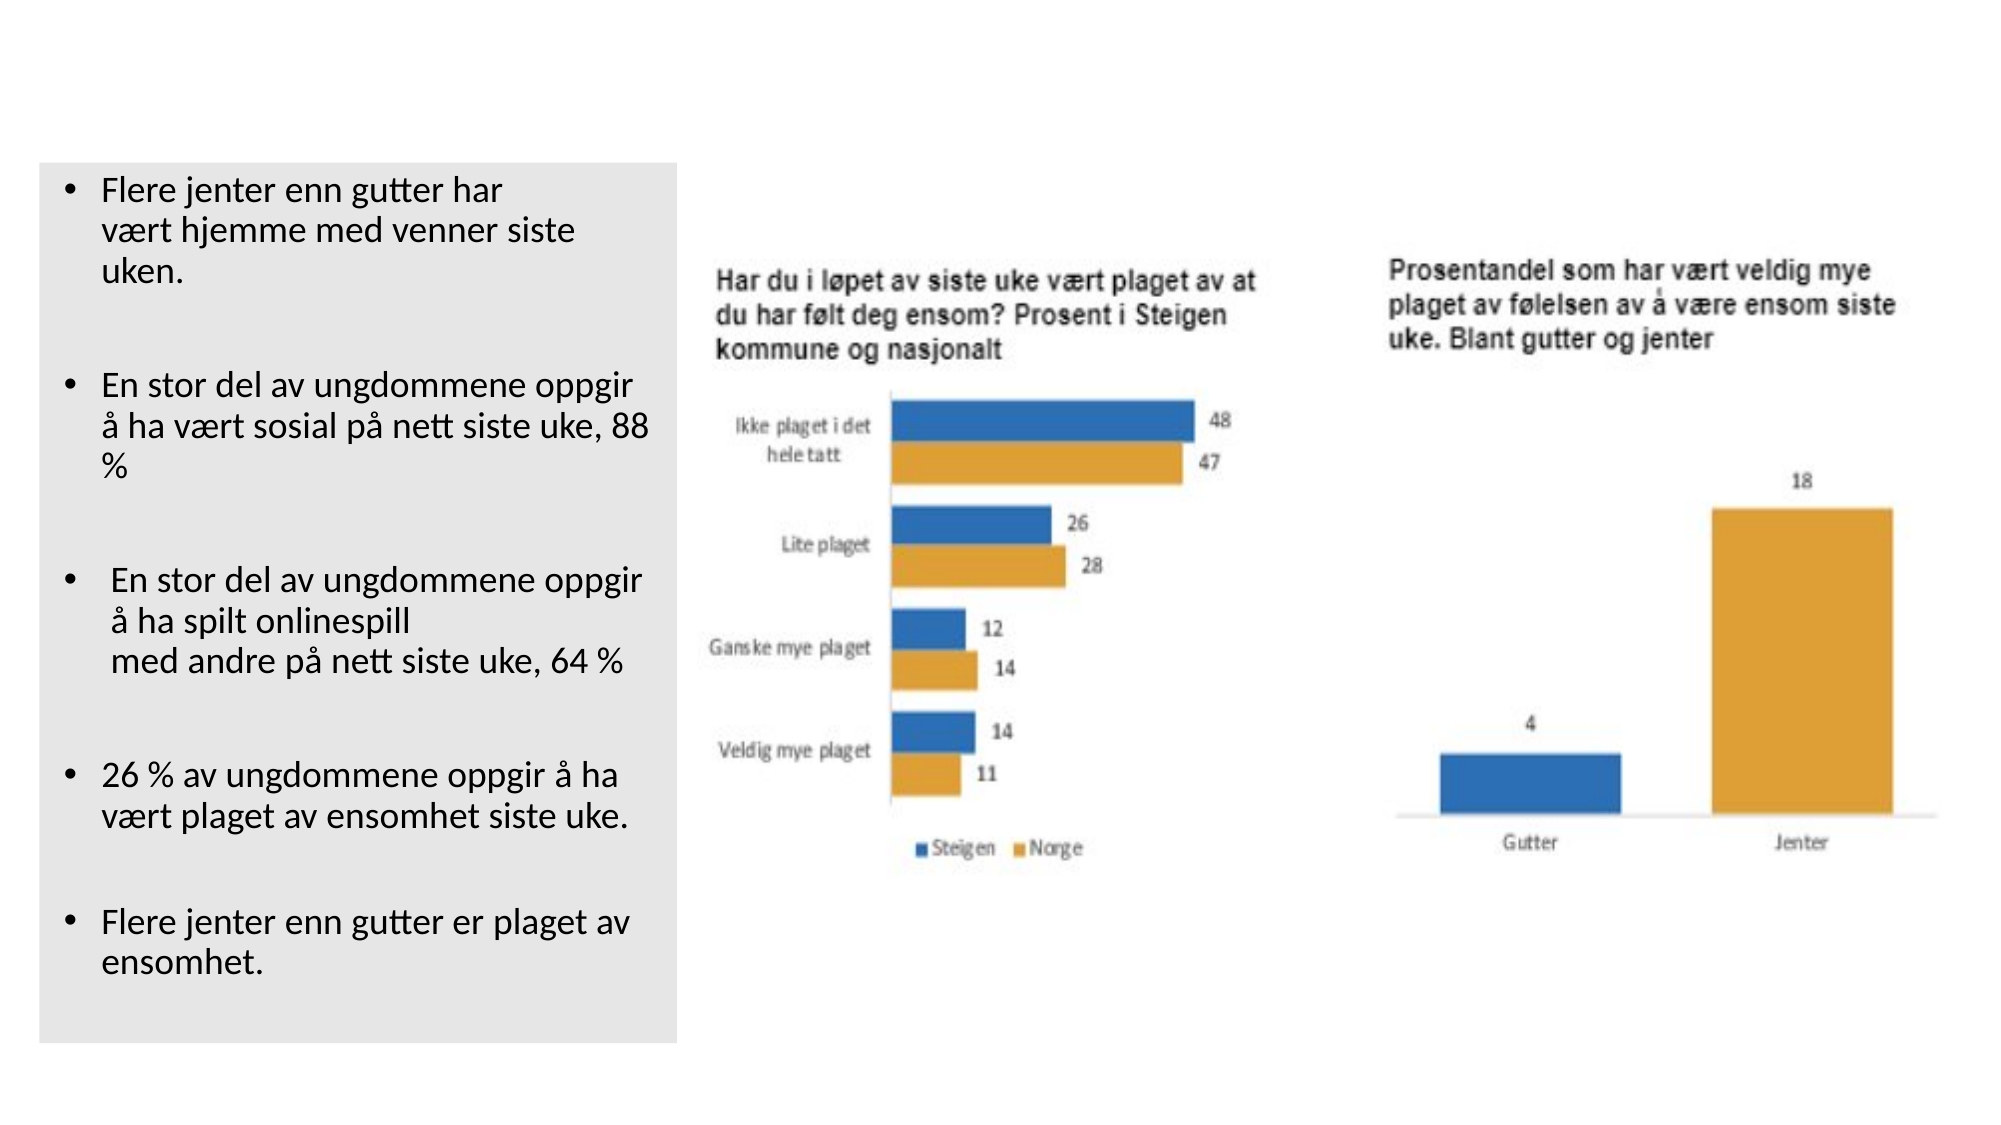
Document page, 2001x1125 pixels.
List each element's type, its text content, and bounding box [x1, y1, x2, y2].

text_box Flere jenter enn gutter har vært hjemme med venner siste uken. En stor del av ungdommene oppgir å ha vært sosial på nett siste uke, 88 % En stor del av ungdommene oppgir å ha spilt onlinespill med andre på nett siste uke, 64 % 26 % av ungdommene oppgir å ha vært plaget av ensomhet siste uke. Flere jenter enn gutter er plaget av ensomhet. [39, 162, 677, 1044]
picture [697, 241, 1984, 882]
